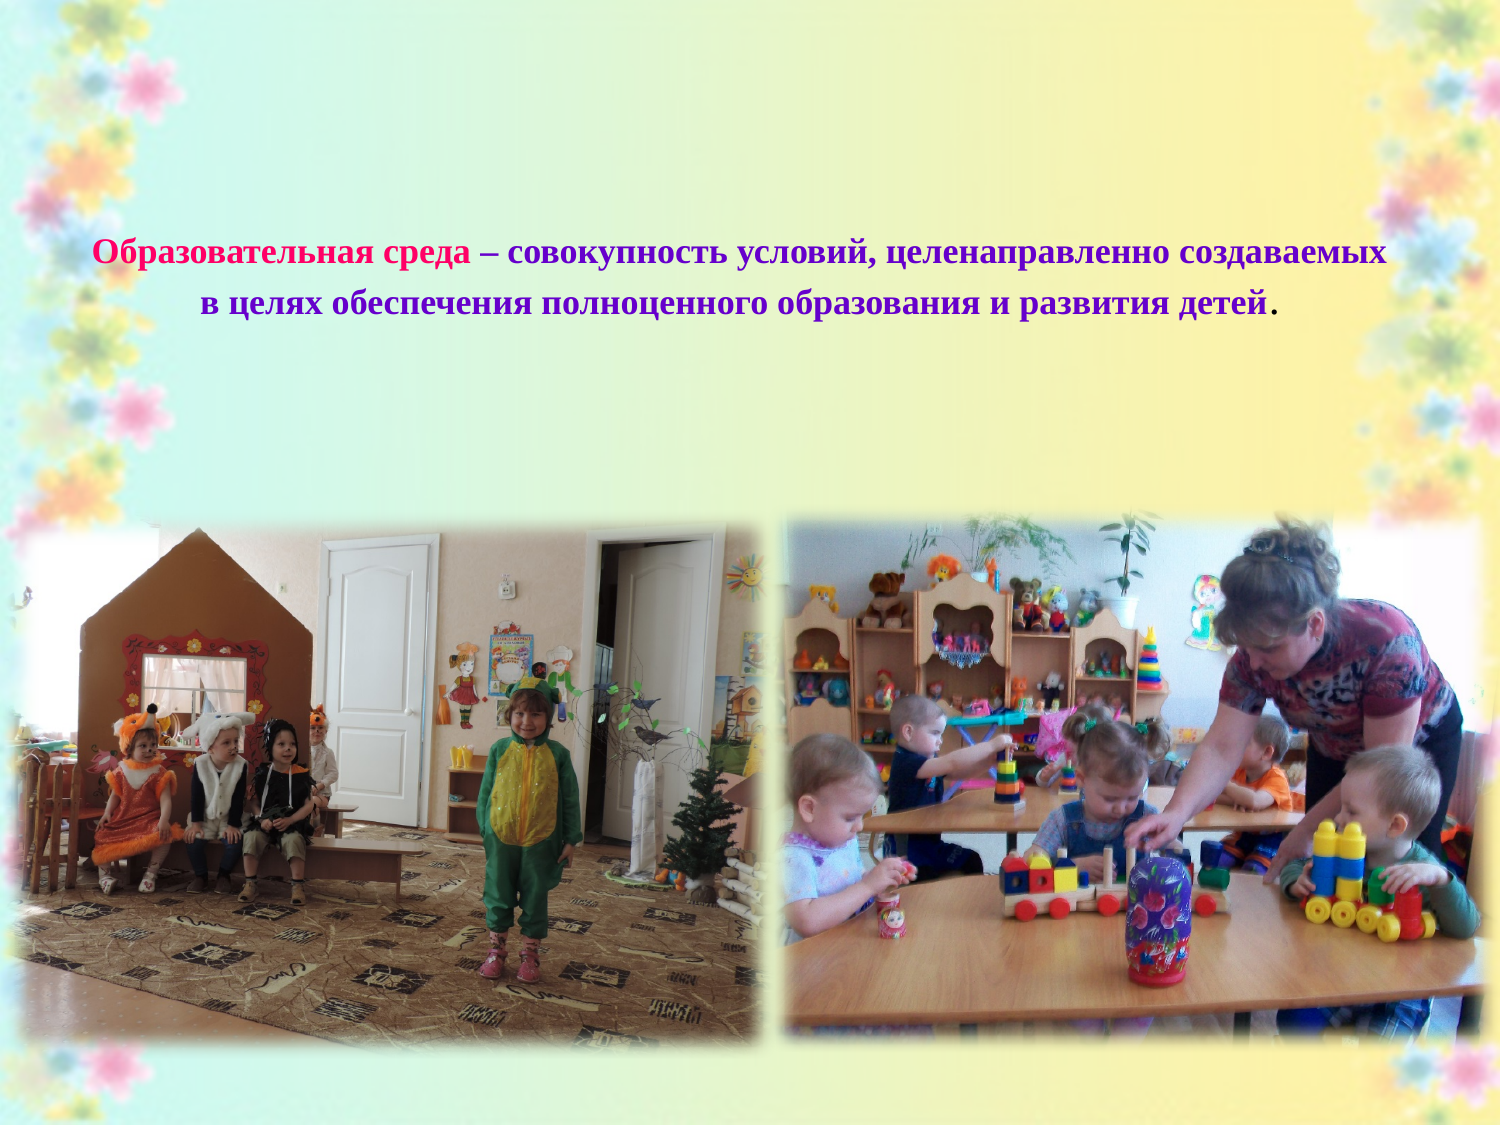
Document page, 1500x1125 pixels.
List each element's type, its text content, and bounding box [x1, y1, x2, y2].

picture [2, 503, 1500, 1059]
title Образовательная среда – совокупность условий, целенаправленно создаваемых в целях обеспечения полноценного образования и развития детей. [64, 208, 1415, 396]
